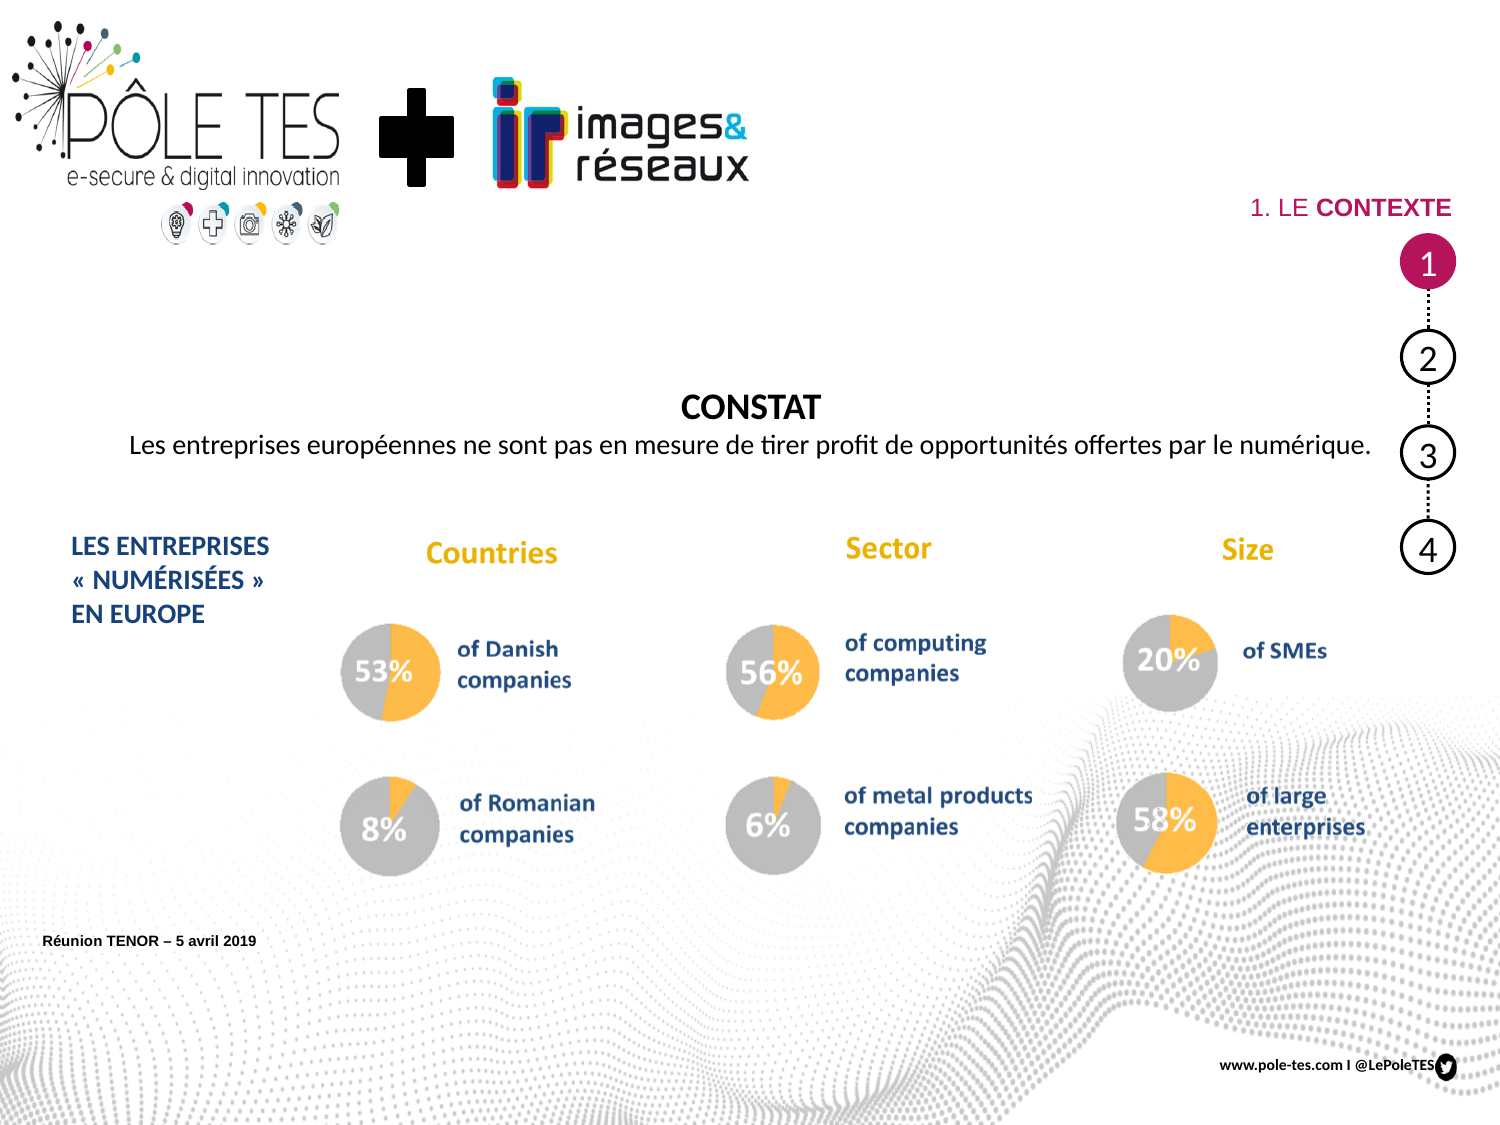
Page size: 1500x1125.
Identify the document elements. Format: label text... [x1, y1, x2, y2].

picture [161, 202, 339, 245]
text_box Partenariats interrégionaux d’innovation [0, 695, 1500, 1125]
picture [492, 63, 750, 208]
picture [323, 520, 1387, 923]
text_box CONSTAT Les entreprises européennes ne sont pas en mesure de tirer profit de opportunités offertes par le numérique. [103, 374, 1396, 468]
picture [1435, 1053, 1457, 1084]
text_box LES ENTREPRISES « NUMÉRISÉES » EN EUROPE [56, 520, 321, 637]
picture [12, 21, 339, 190]
text_box Réunion TENOR – 5 avril 2019 [27, 925, 448, 957]
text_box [1401, 230, 1455, 579]
title 1. LE CONTEXTE [868, 183, 1468, 237]
